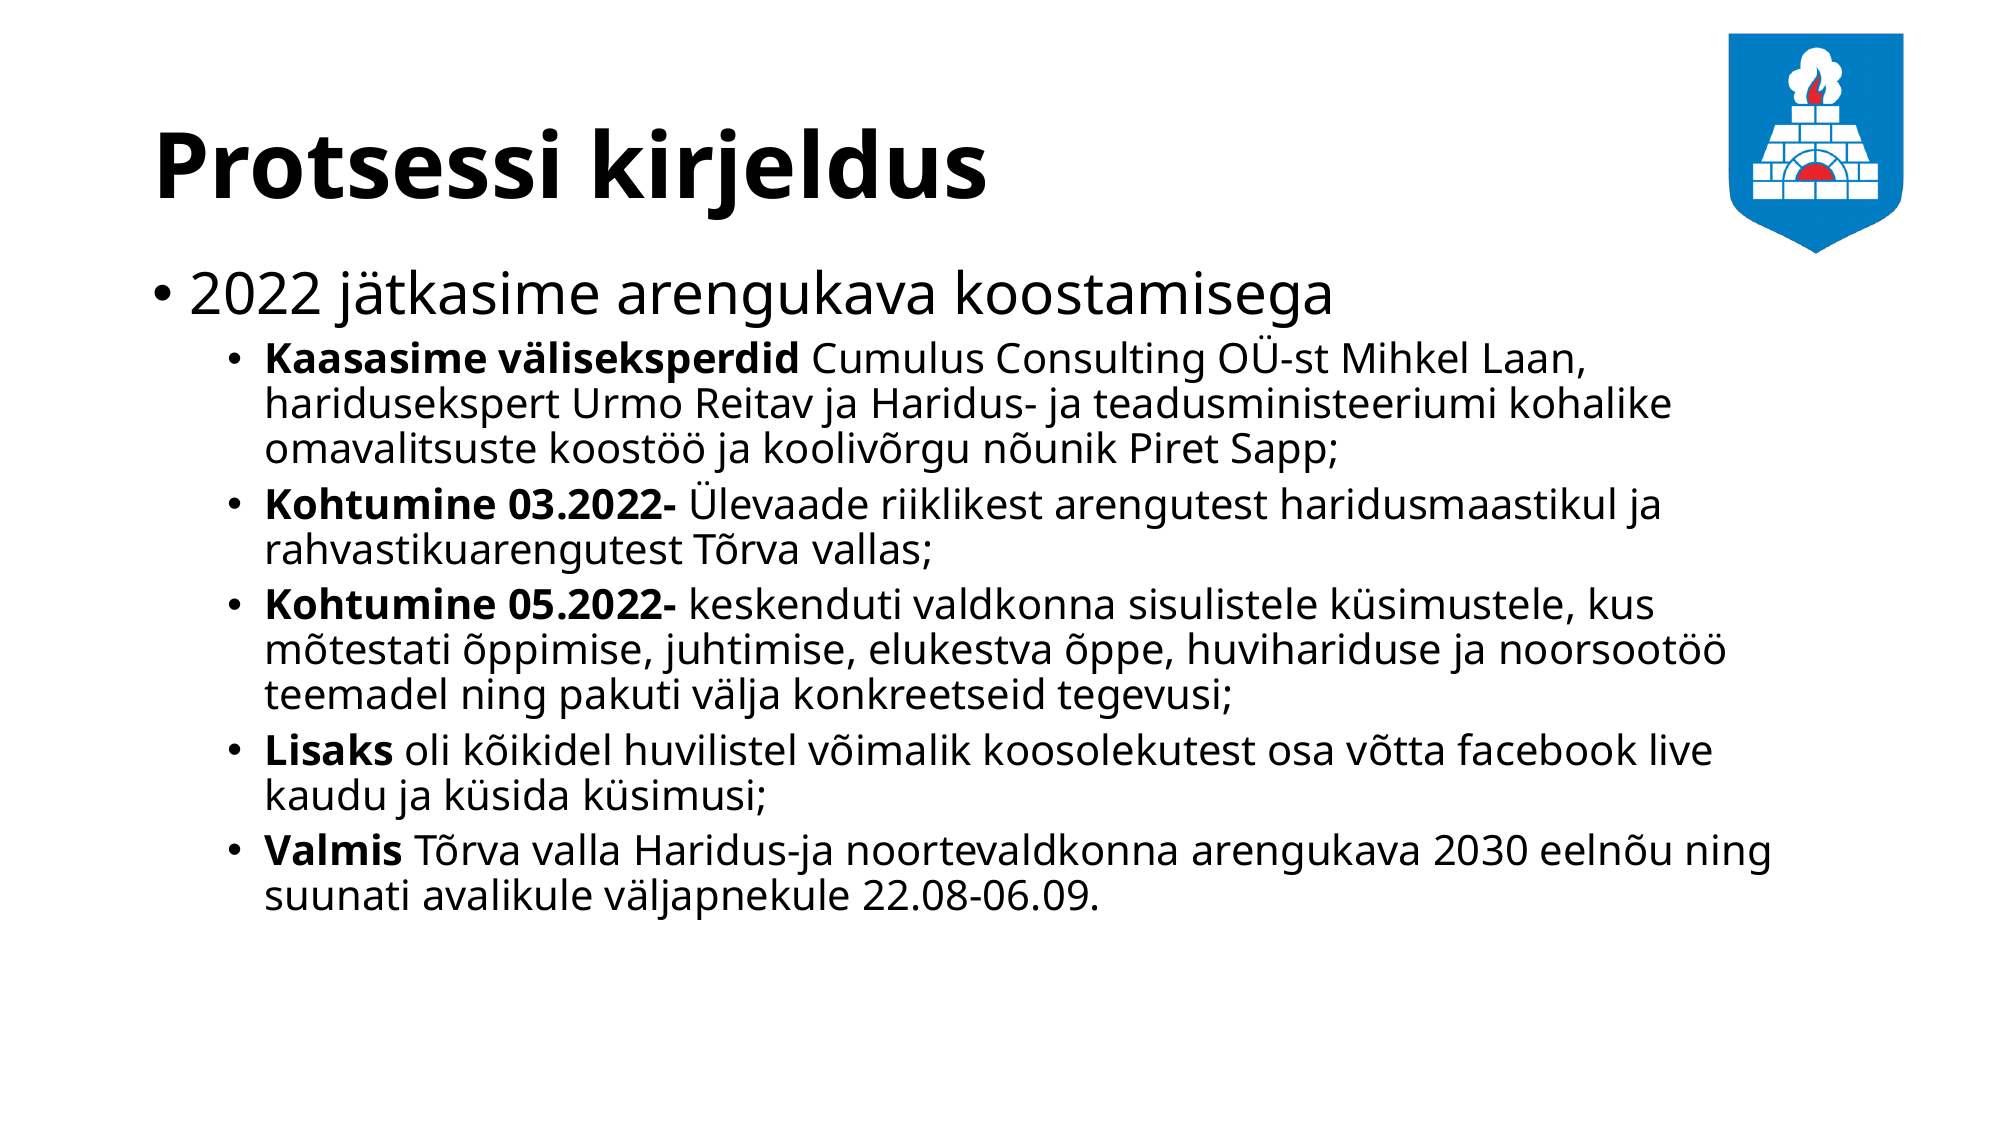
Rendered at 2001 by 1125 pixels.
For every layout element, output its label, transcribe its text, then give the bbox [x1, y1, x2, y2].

list 2022 jätkasime arengukava koostamisega Kaasasime väliseksperdid Cumulus Consulting OÜ-st Mihkel Laan, haridusekspert Urmo Reitav ja Haridus- ja teadusministeeriumi kohalike omavalitsuste koostöö ja koolivõrgu nõunik Piret Sapp; Kohtumine 03.2022- Ülevaade riiklikest arengutest haridusmaastikul ja rahvastikuarengutest Tõrva vallas; Kohtumine 05.2022- keskenduti valdkonna sisulistele küsimustele, kus mõtestati õppimise, juhtimise, elukestva õppe, huvihariduse ja noorsootöö teemadel ning pakuti välja konkreetseid tegevusi; Lisaks oli kõikidel huvilistel võimalik koosolekutest osa võtta facebook live kaudu ja küsida küsimusi; Valmis Tõrva valla Haridus-ja noortevaldkonna arengukava 2030 eelnõu ning suunati avalikule väljapnekule 22.08-06.09. [137, 257, 1863, 1076]
picture [1719, 29, 1912, 258]
title Protsessi kirjeldus [137, 59, 1719, 257]
